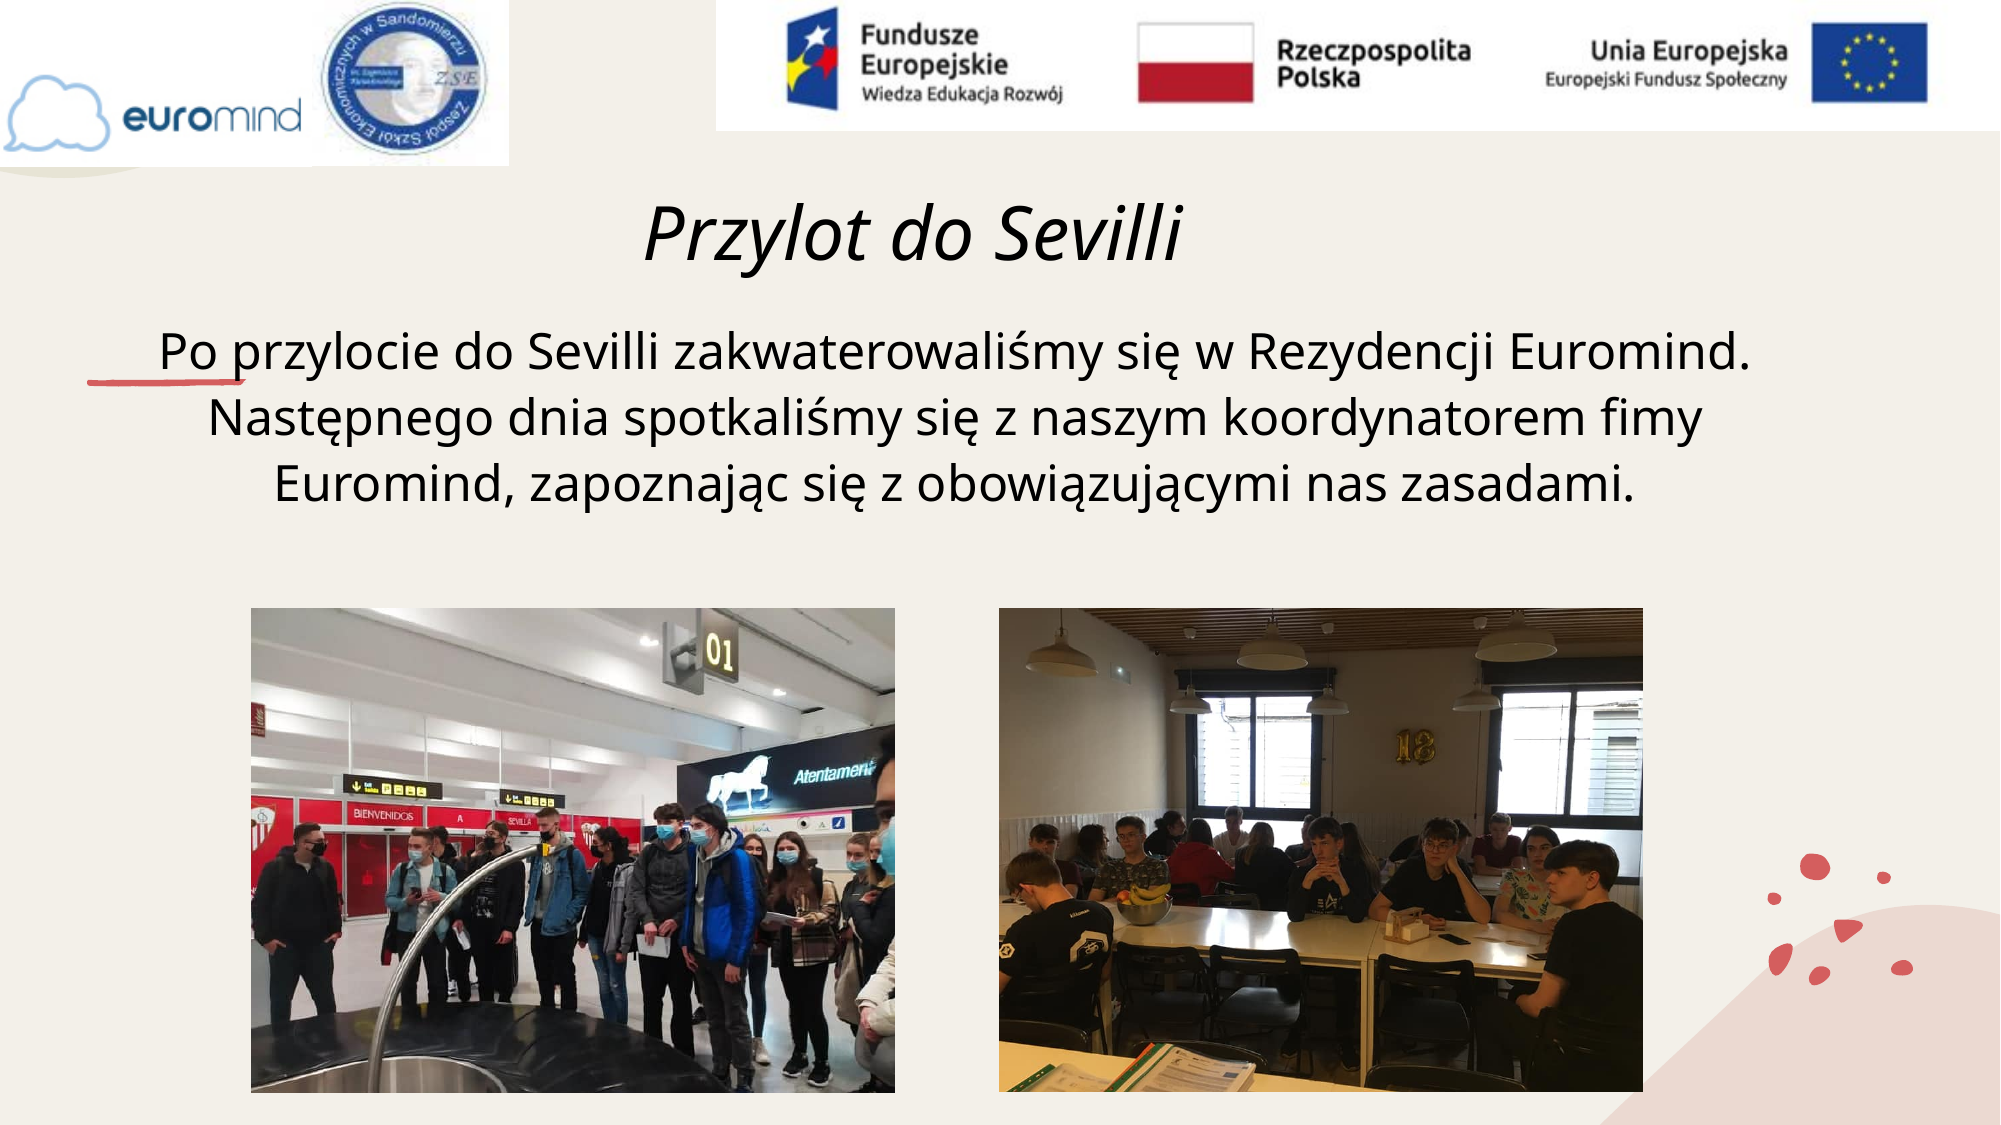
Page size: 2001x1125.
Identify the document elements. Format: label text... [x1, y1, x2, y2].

picture [999, 608, 1643, 1093]
picture [0, 0, 509, 167]
picture [716, 0, 2000, 131]
list Po przylocie do Sevilli zakwaterowaliśmy się w Rezydencji Euromind. Następnego dnia spotkaliśmy się z naszym koordynatorem fimy Euromind, zapoznając się z obowiązującymi nas zasadami. [128, 306, 1782, 975]
title Przylot do Sevilli [86, 155, 1740, 283]
picture [251, 608, 895, 1093]
